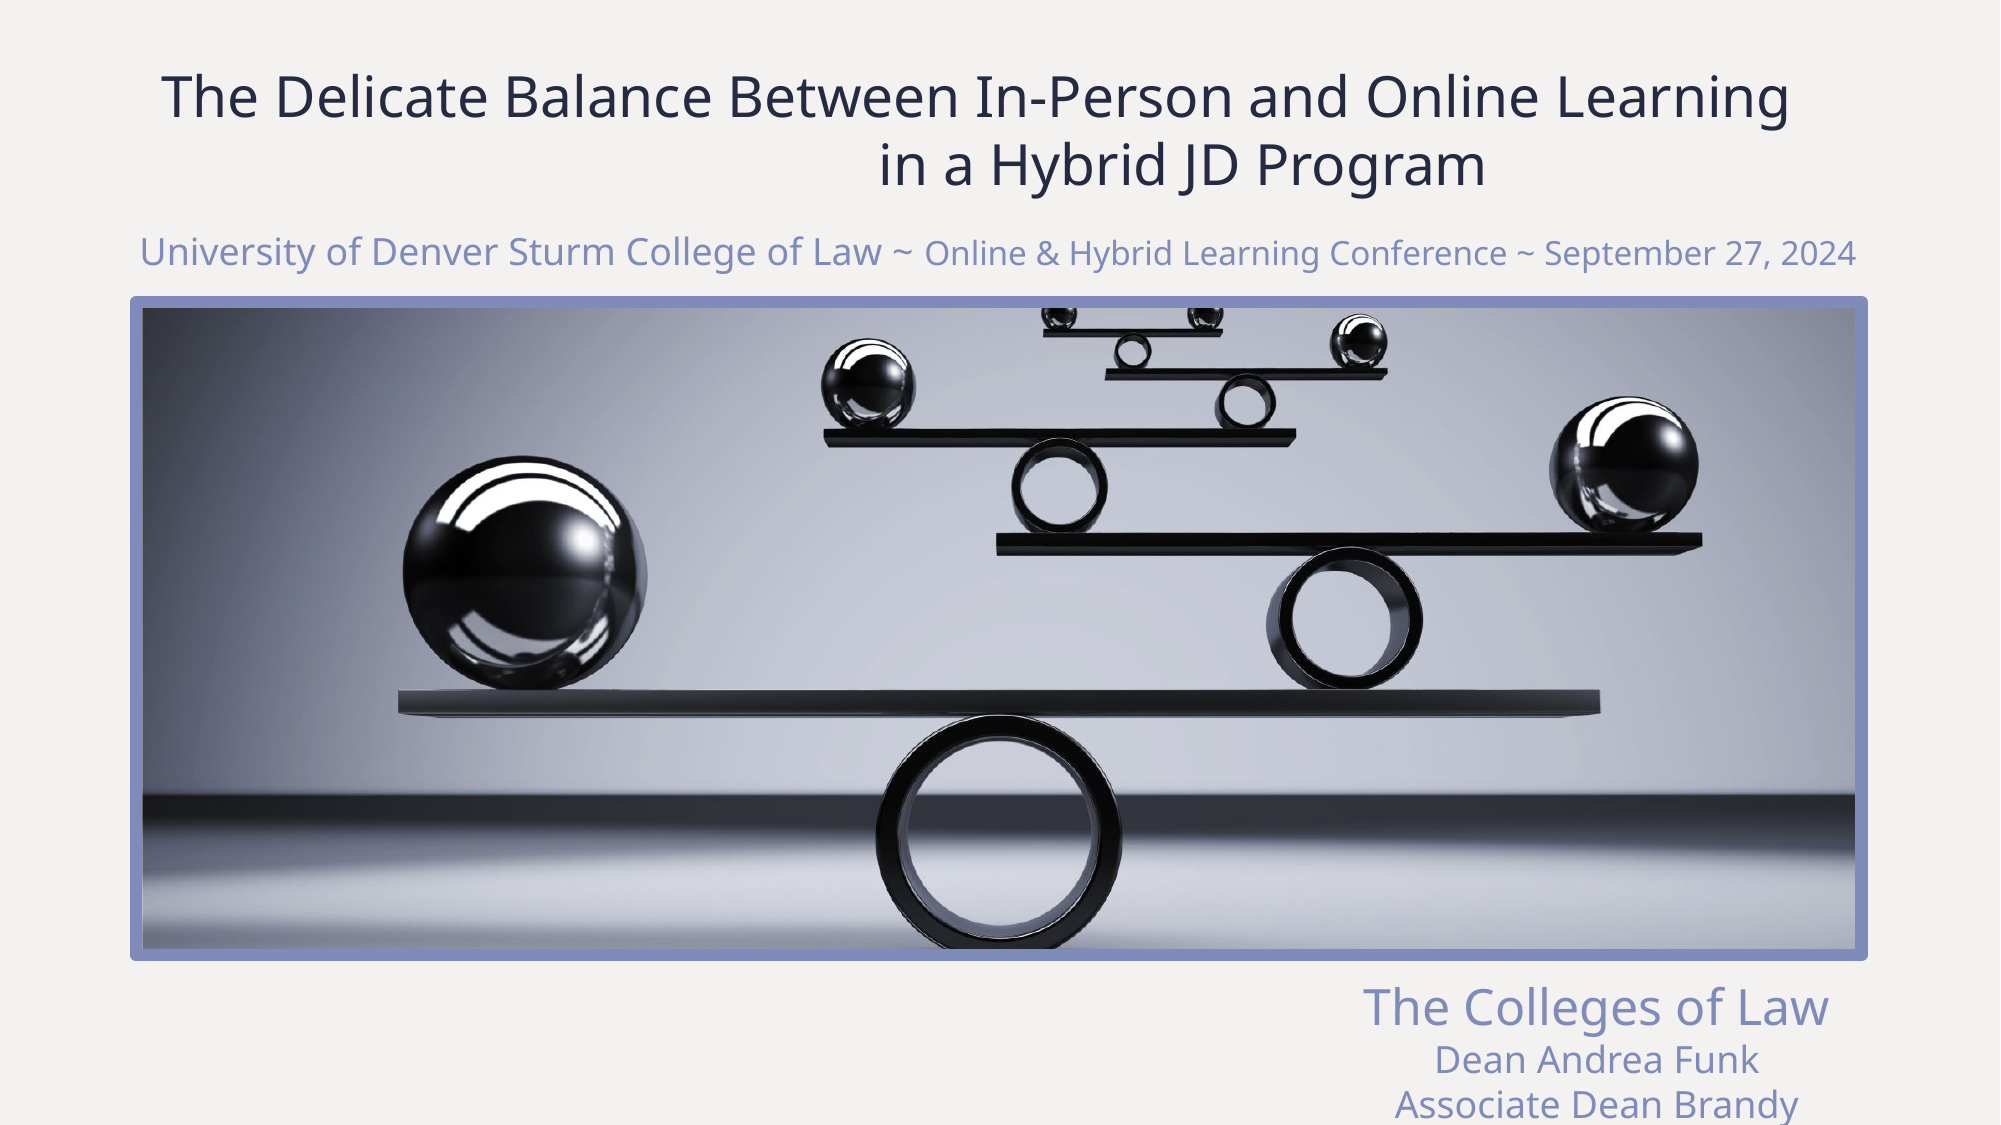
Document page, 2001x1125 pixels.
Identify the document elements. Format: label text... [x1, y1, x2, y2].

title The Delicate Balance Between In-Person and Online Learning in a Hybrid JD Program [142, 51, 1857, 211]
picture [141, 307, 1856, 950]
list University of Denver Sturm College of Law ~ Online & Hybrid Learning Conference ~ September 27, 2024 [0, 211, 1999, 289]
text_box The Colleges of Law Dean Andrea Funk Associate Dean Brandy Price [1337, 968, 1857, 1125]
